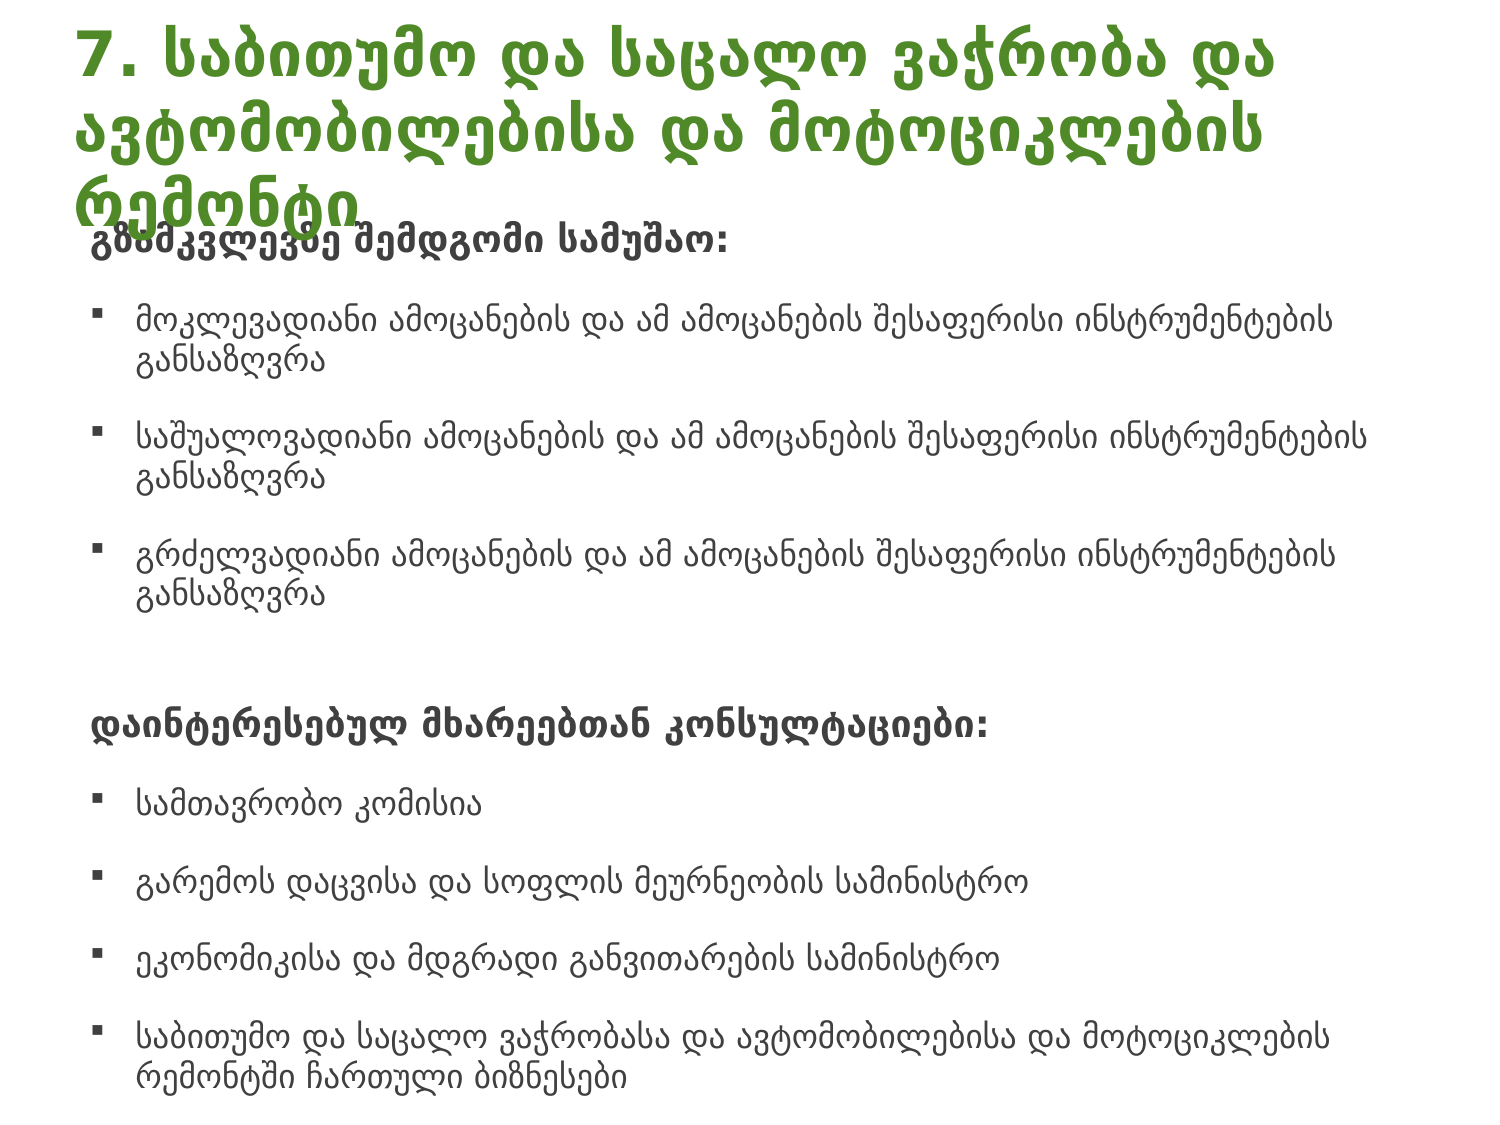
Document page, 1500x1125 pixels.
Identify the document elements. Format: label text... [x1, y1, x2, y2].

title 7. საბითუმო და საცალო ვაჭრობა და ავტომობილებისა და მოტოციკლების რემონტი [0, 0, 1500, 125]
list გზამკვლევზე შემდგომი სამუშაო: მოკლევადიანი ამოცანების და ამ ამოცანების შესაფერისი ინსტრუმენტების განსაზღვრა საშუალოვადიანი ამოცანების და ამ ამოცანების შესაფერისი ინსტრუმენტების განსაზღვრა გრძელვადიანი ამოცანების და ამ ამოცანების შესაფერისი ინსტრუმენტების განსაზღვრა დაინტერესებულ მხარეებთან კონსულტაციები: სამთავრობო კომისია გარემოს დაცვისა და სოფლის მეურნეობის სამინისტრო ეკონომიკისა და მდგრადი განვითარების სამინისტრო საბითუმო და საცალო ვაჭრობასა და ავტომობილებისა და მოტოციკლების რემონტში ჩართული ბიზნესები [75, 208, 1425, 1083]
